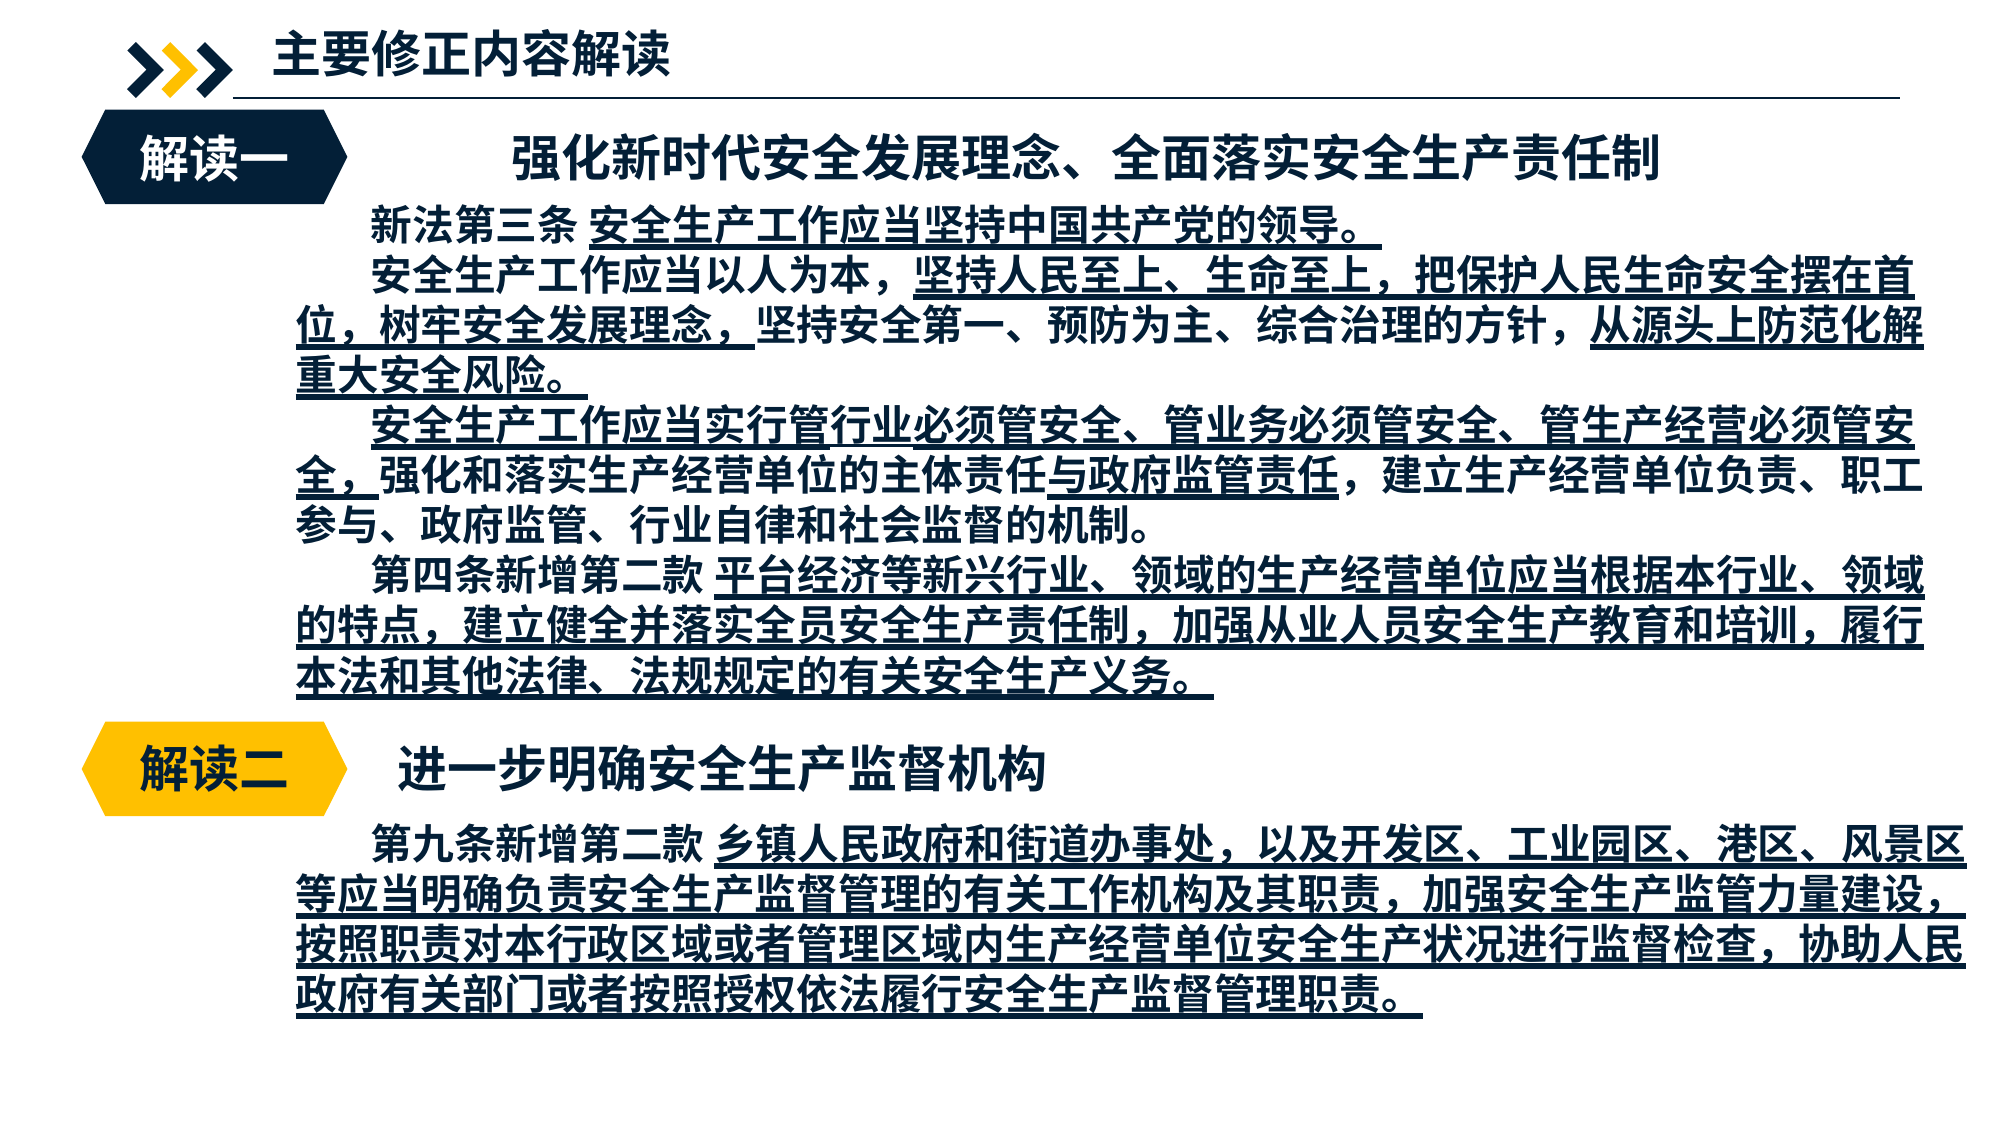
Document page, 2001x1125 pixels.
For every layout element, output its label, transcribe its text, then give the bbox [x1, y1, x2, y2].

text_box 主要修正内容解读 [259, 16, 787, 42]
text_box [280, 118, 1948, 730]
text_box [81, 109, 348, 205]
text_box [280, 730, 1995, 1028]
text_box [81, 721, 348, 817]
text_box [127, 42, 1900, 98]
